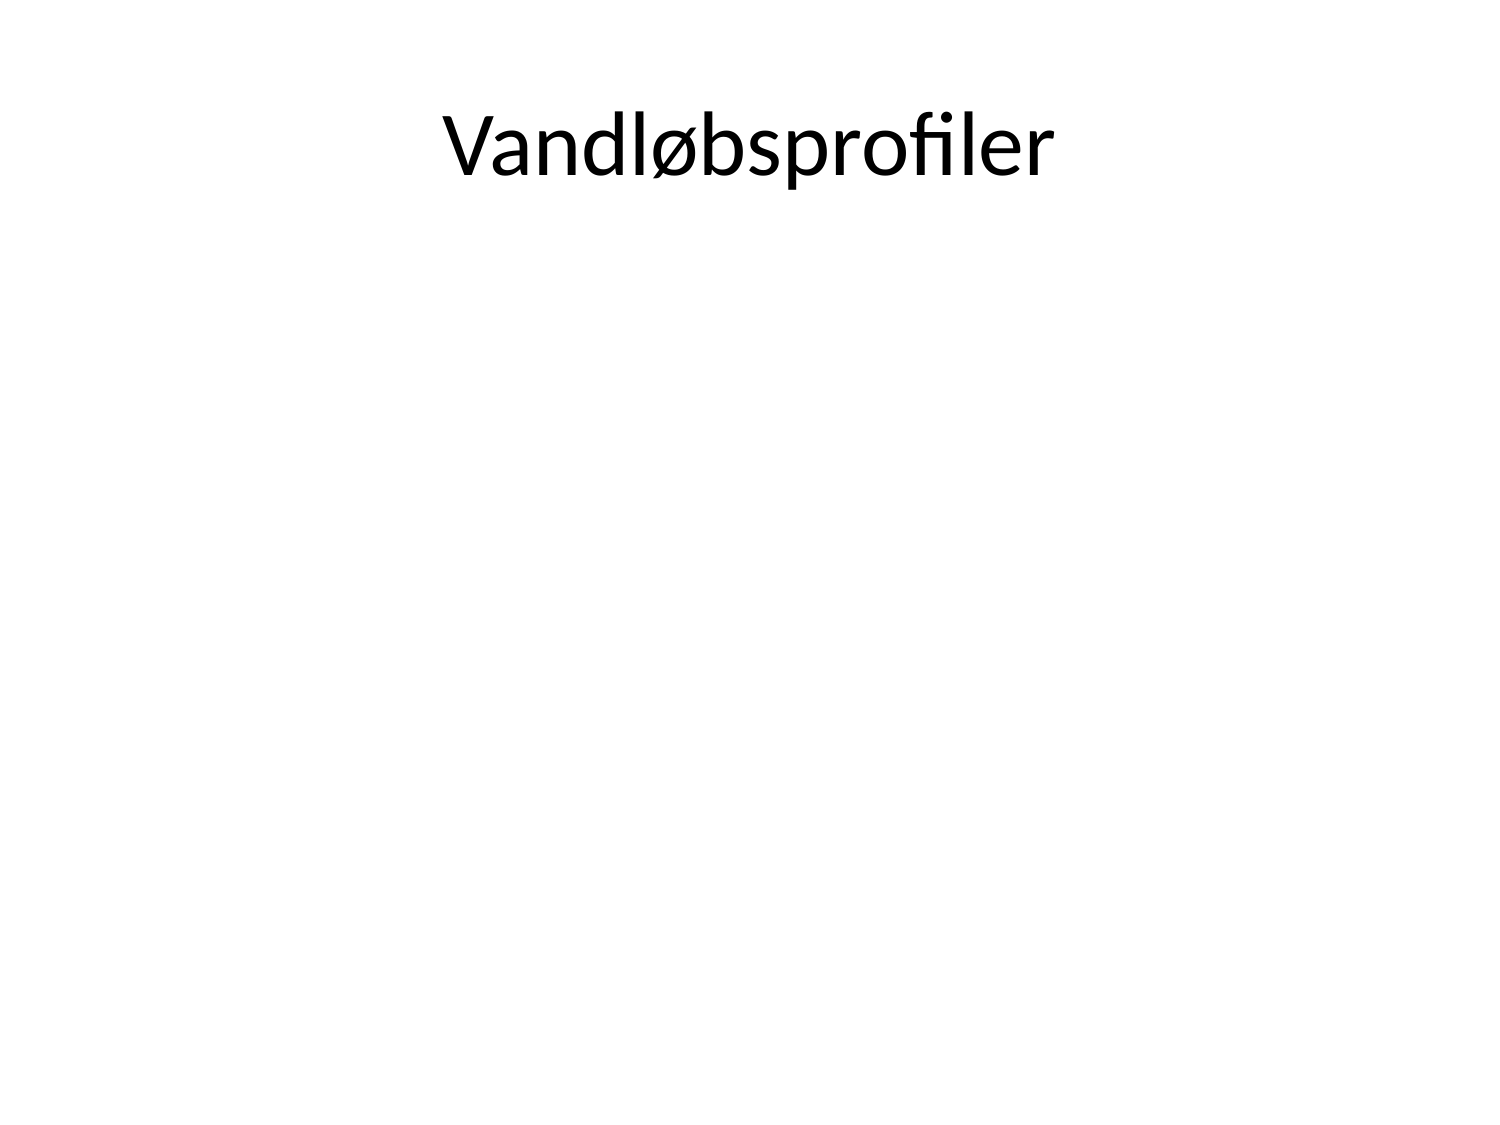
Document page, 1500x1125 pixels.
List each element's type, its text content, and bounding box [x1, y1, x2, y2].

title Vandløbsprofiler [75, 45, 1425, 233]
